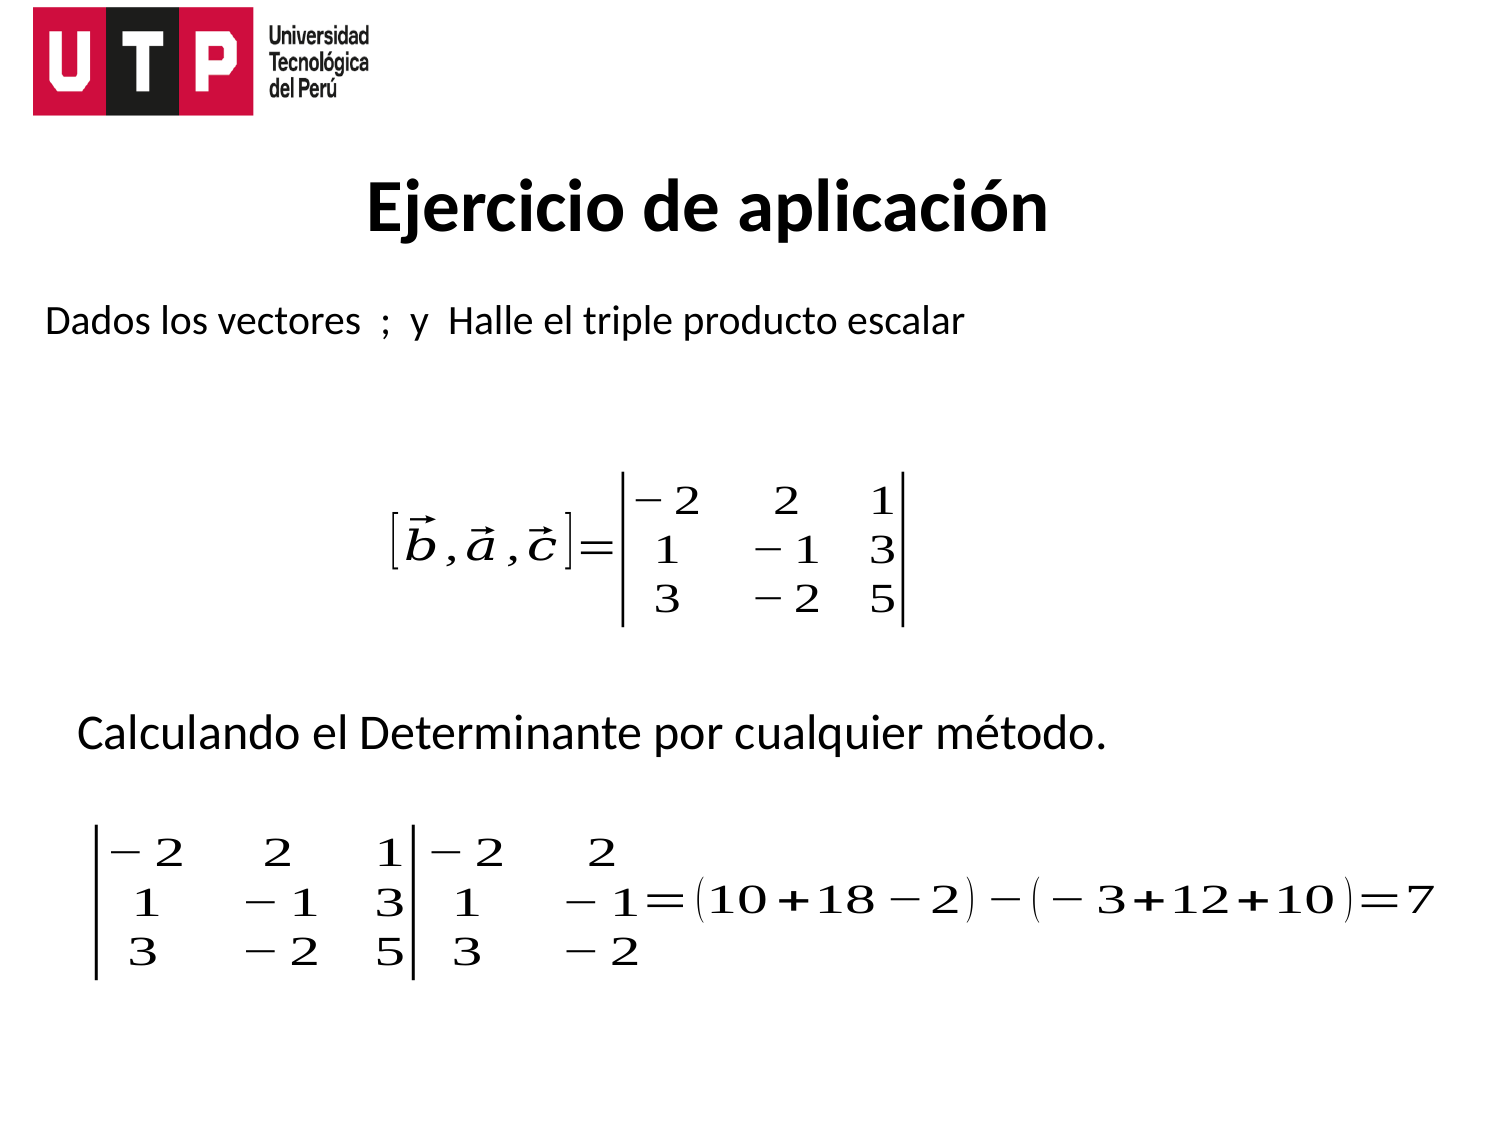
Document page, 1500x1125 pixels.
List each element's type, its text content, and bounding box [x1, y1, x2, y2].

picture [30, 5, 371, 119]
text_box Ejercicio de aplicación [352, 148, 1066, 254]
text_box Calculando el Determinante por cualquier método. [62, 692, 1124, 768]
